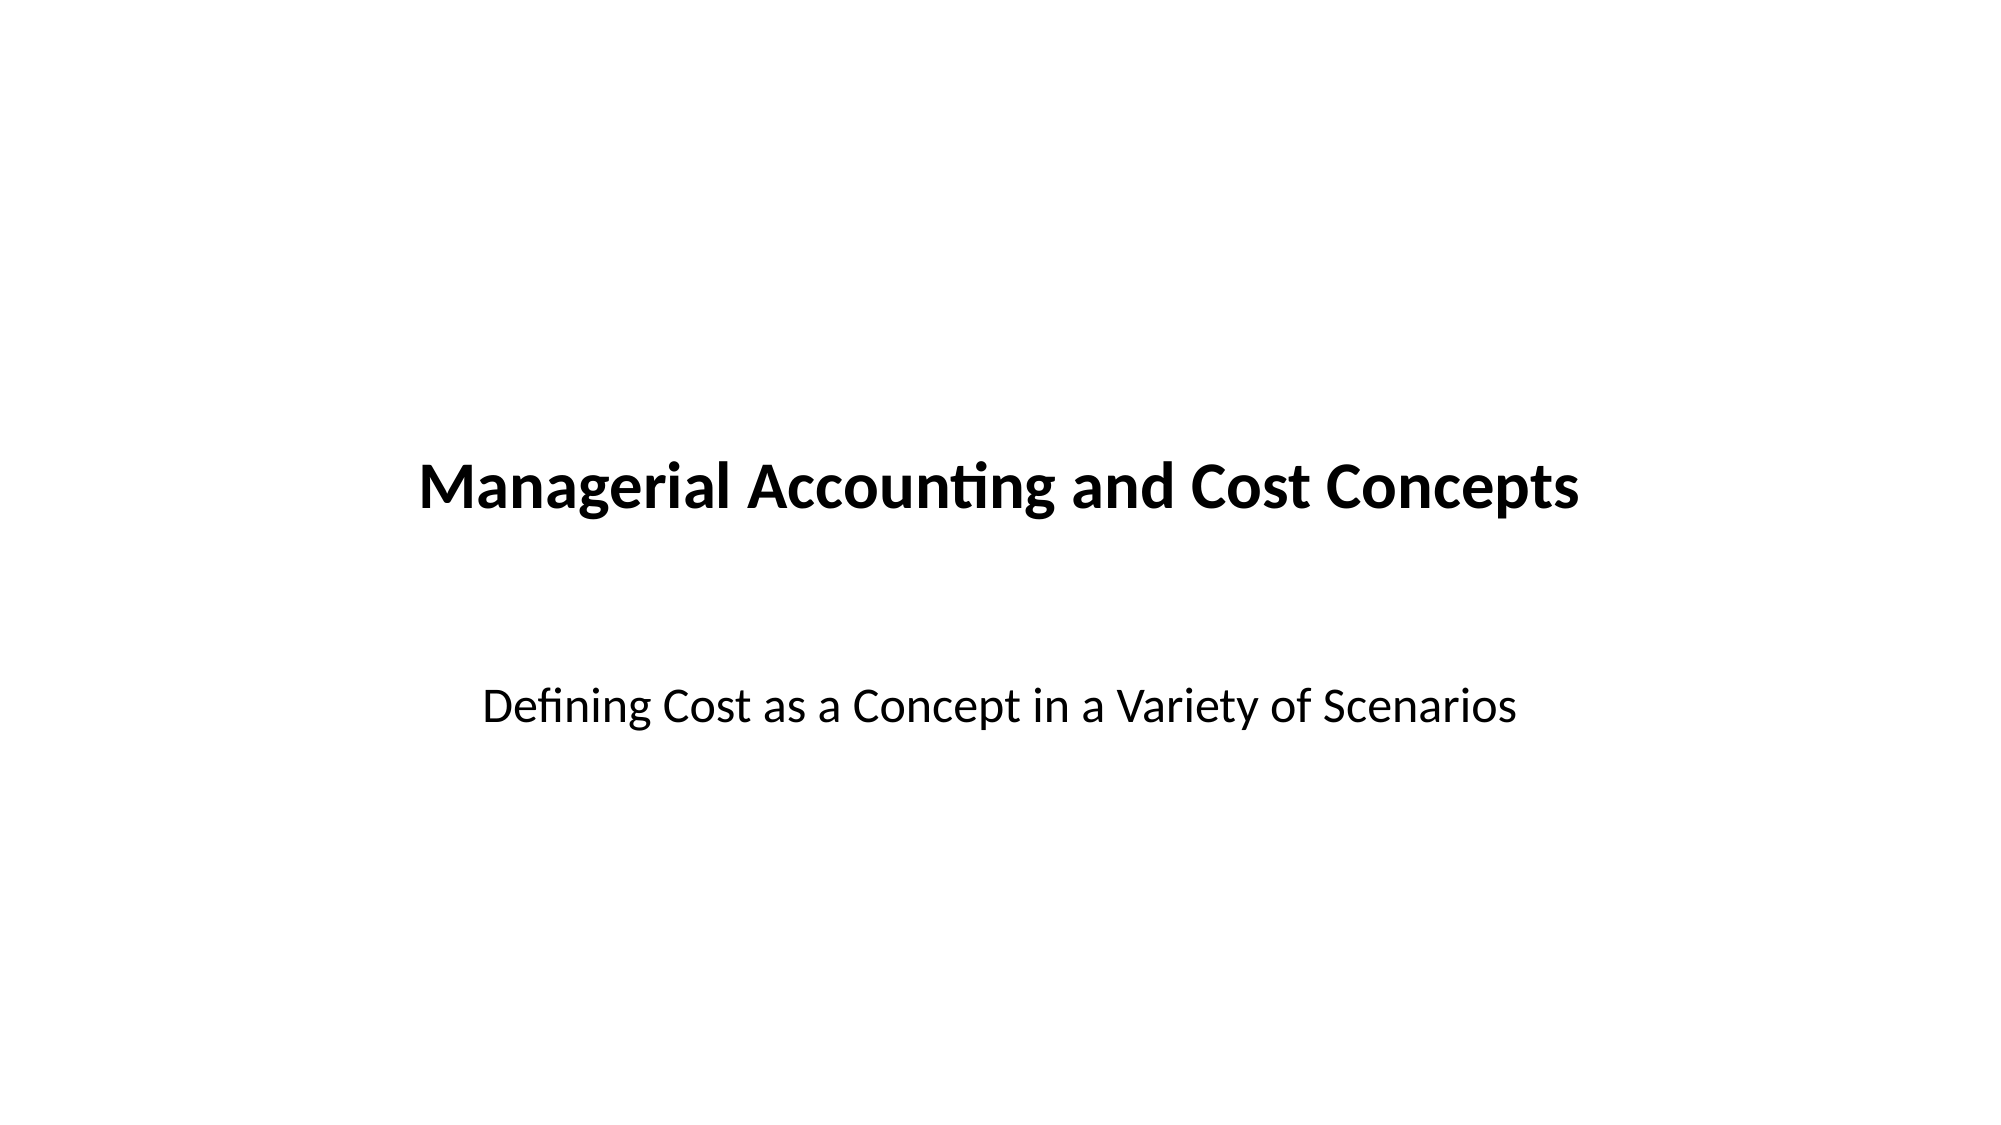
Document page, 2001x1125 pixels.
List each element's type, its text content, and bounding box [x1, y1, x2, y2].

title Managerial Accounting and Cost Concepts [249, 184, 1750, 576]
subtitle Defining Cost as a Concept in a Variety of Scenarios [249, 590, 1750, 863]
